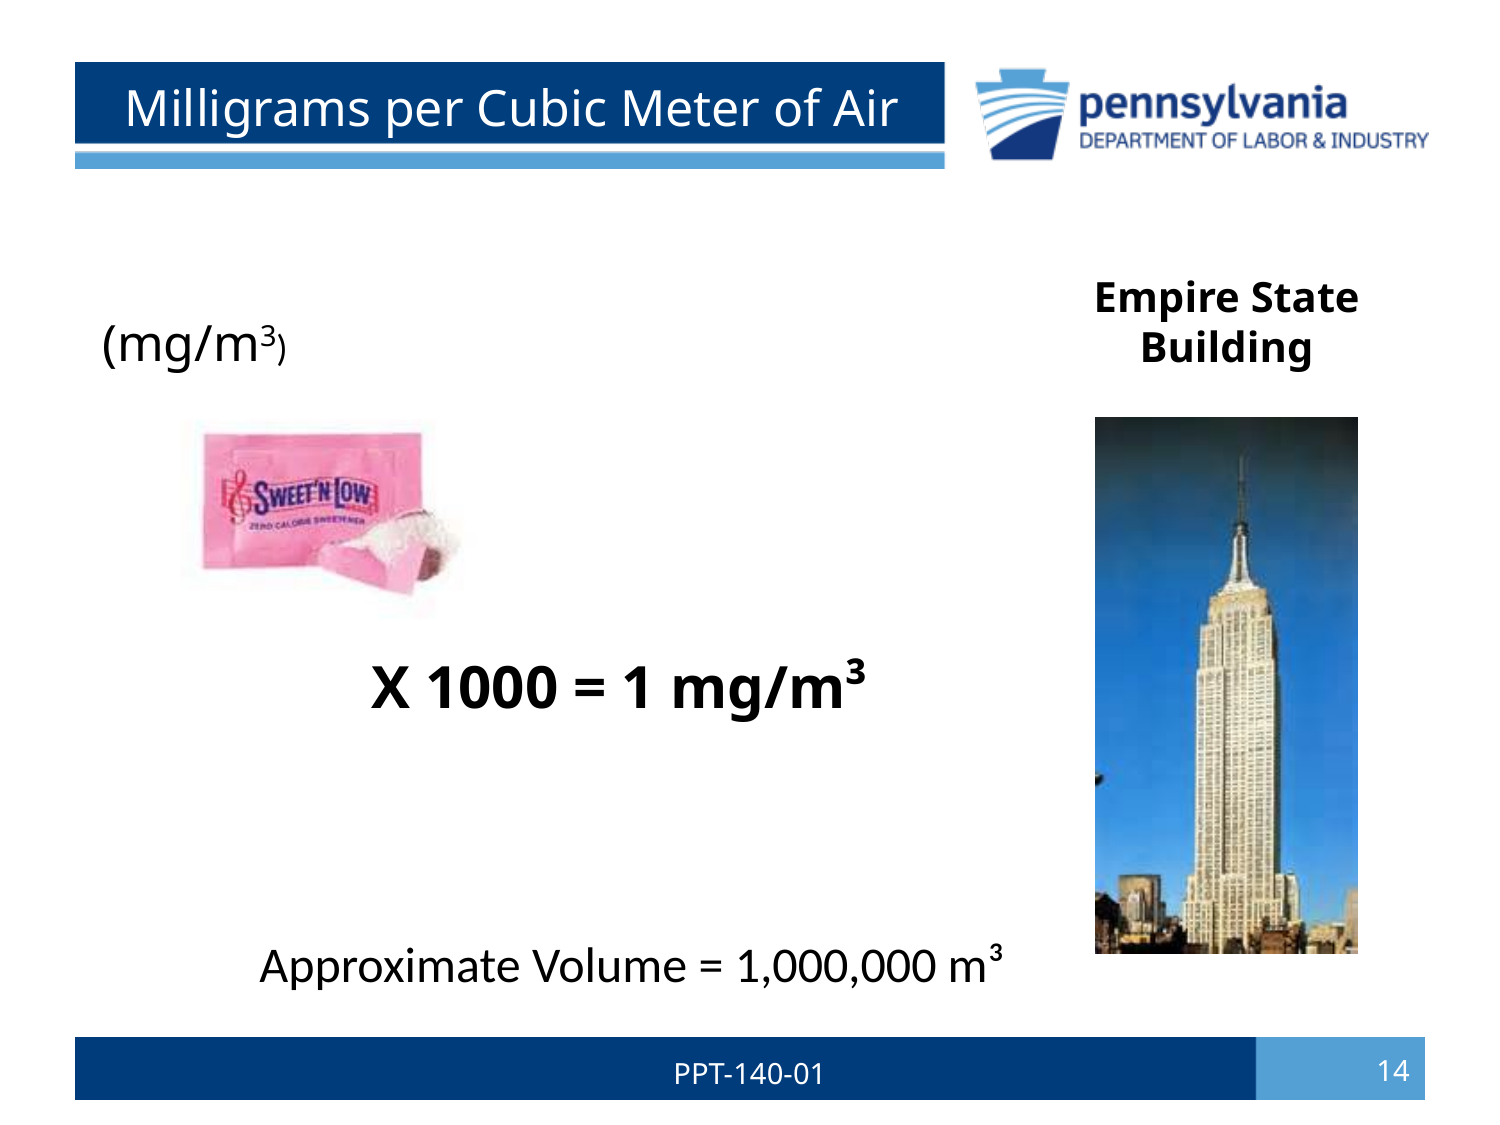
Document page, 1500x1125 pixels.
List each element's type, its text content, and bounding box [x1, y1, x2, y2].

text_box X 1000 = 1 mg/m³ [356, 642, 883, 728]
slide_number 14 [1250, 1042, 1425, 1103]
picture [75, 1037, 1425, 1100]
text_box (mg/m3) [87, 304, 444, 379]
picture [1095, 417, 1359, 954]
text_box Empire State Building [1026, 263, 1427, 379]
title Milligrams per Cubic Meter of Air [75, 62, 950, 150]
footer PPT-140-01 [512, 1042, 988, 1103]
picture [75, 62, 1429, 169]
text_box Approximate Volume = 1,000,000 m³ [244, 924, 1020, 1000]
picture [174, 399, 484, 629]
